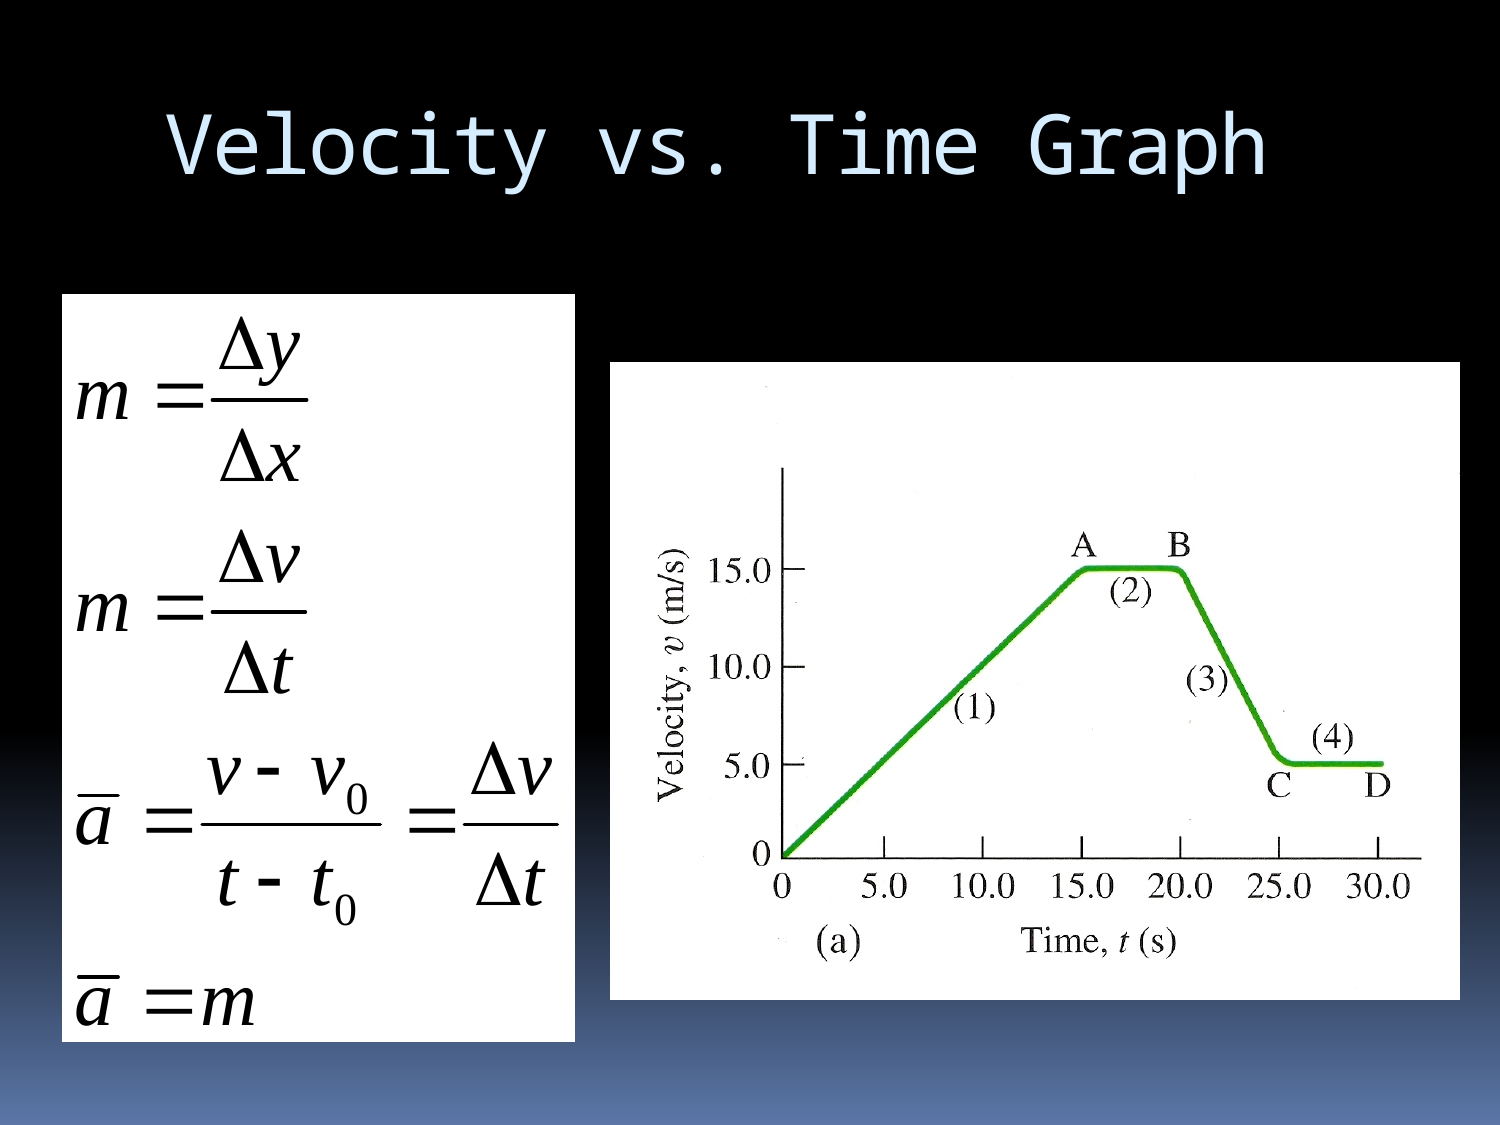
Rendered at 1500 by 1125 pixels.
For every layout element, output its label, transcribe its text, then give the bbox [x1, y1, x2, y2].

title Velocity vs. Time Graph [150, 83, 1425, 234]
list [609, 362, 1460, 1001]
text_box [61, 293, 576, 1043]
